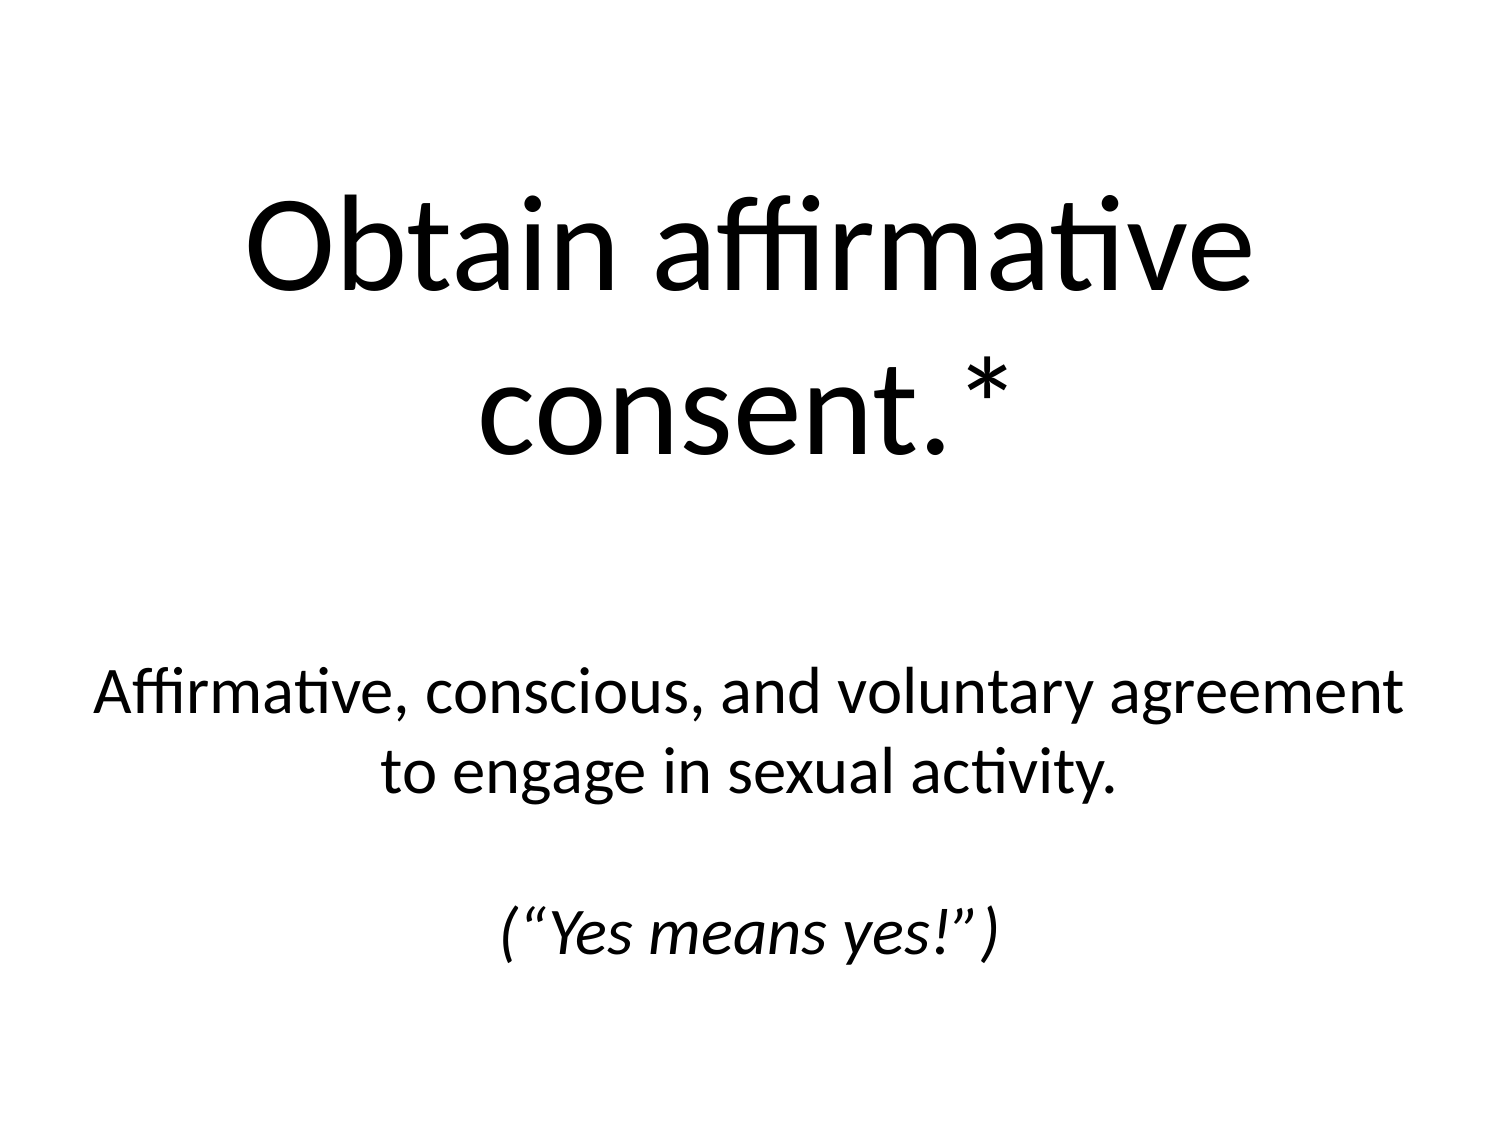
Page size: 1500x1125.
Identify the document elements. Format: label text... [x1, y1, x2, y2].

title Obtain affirmative consent.* Affirmative, conscious, and voluntary agreement to engage in sexual activity. (“Yes means yes!”) [75, 45, 1425, 1075]
